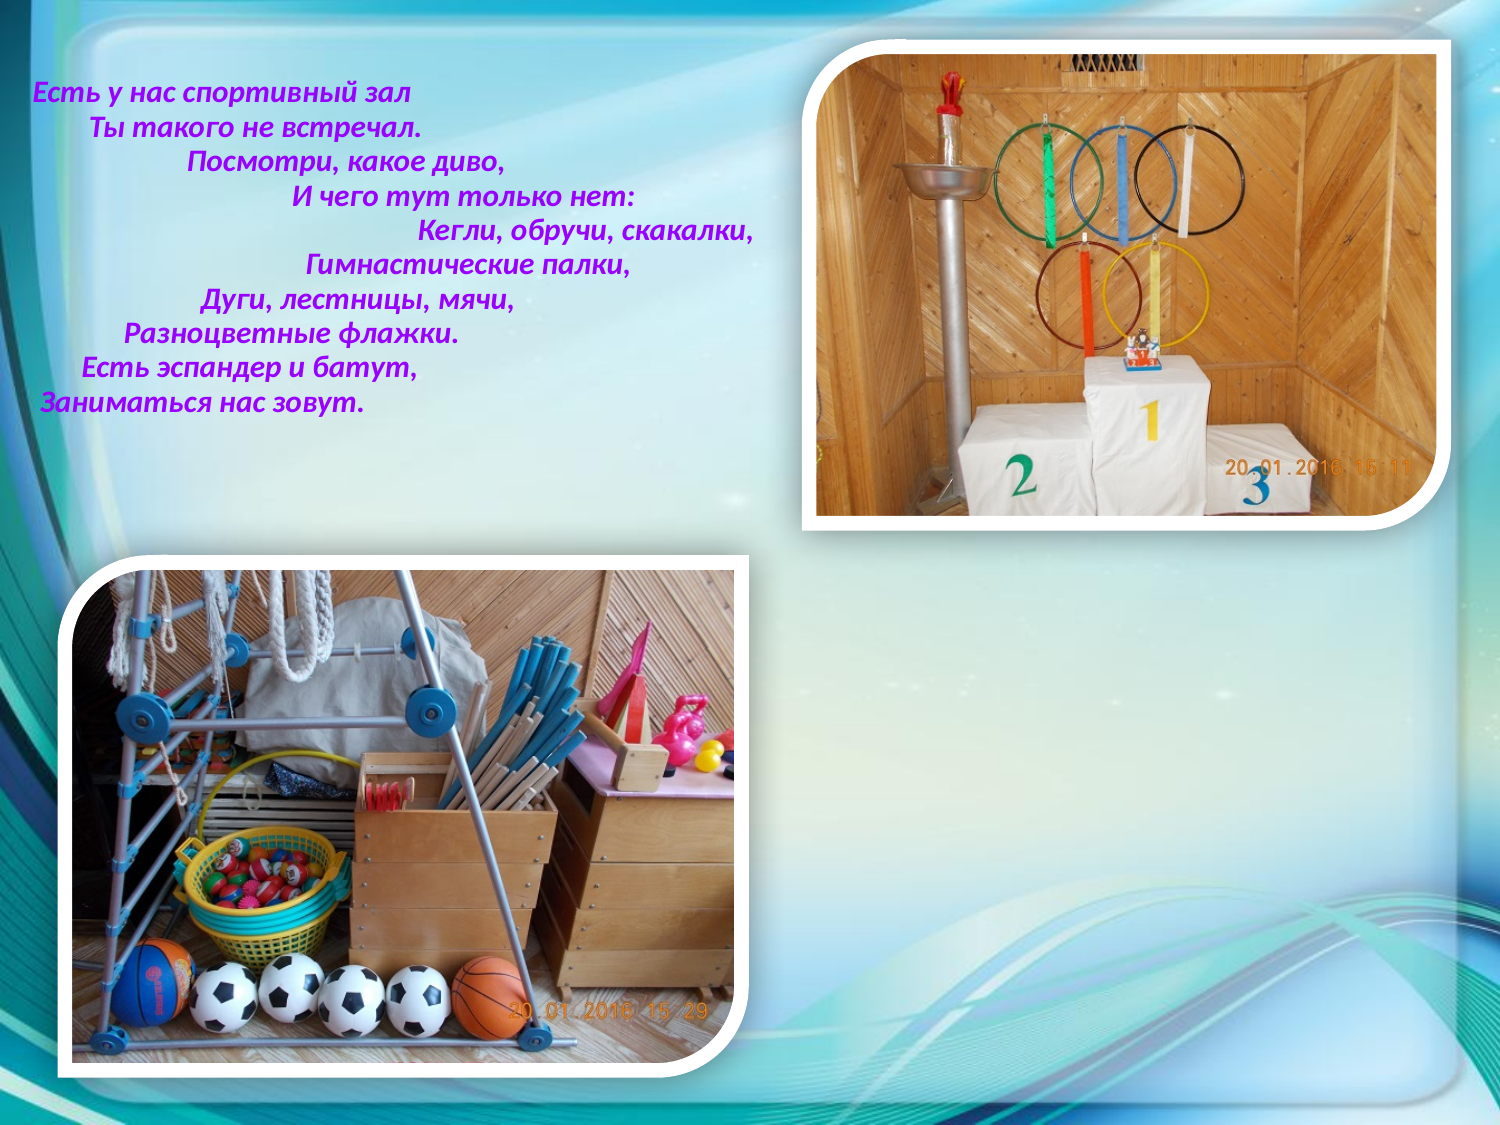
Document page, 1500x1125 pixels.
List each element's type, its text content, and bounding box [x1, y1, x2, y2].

picture [0, 0, 1500, 1125]
list Есть у нас спортивный зал Ты такого не встречал. Посмотри, какое диво, И чего тут только нет: Кегли, обручи, скакалки, Гимнастические палки, Дуги, лестницы, мячи, Разноцветные флажки. Есть эспандер и батут, Заниматься нас зовут. [17, 30, 810, 540]
